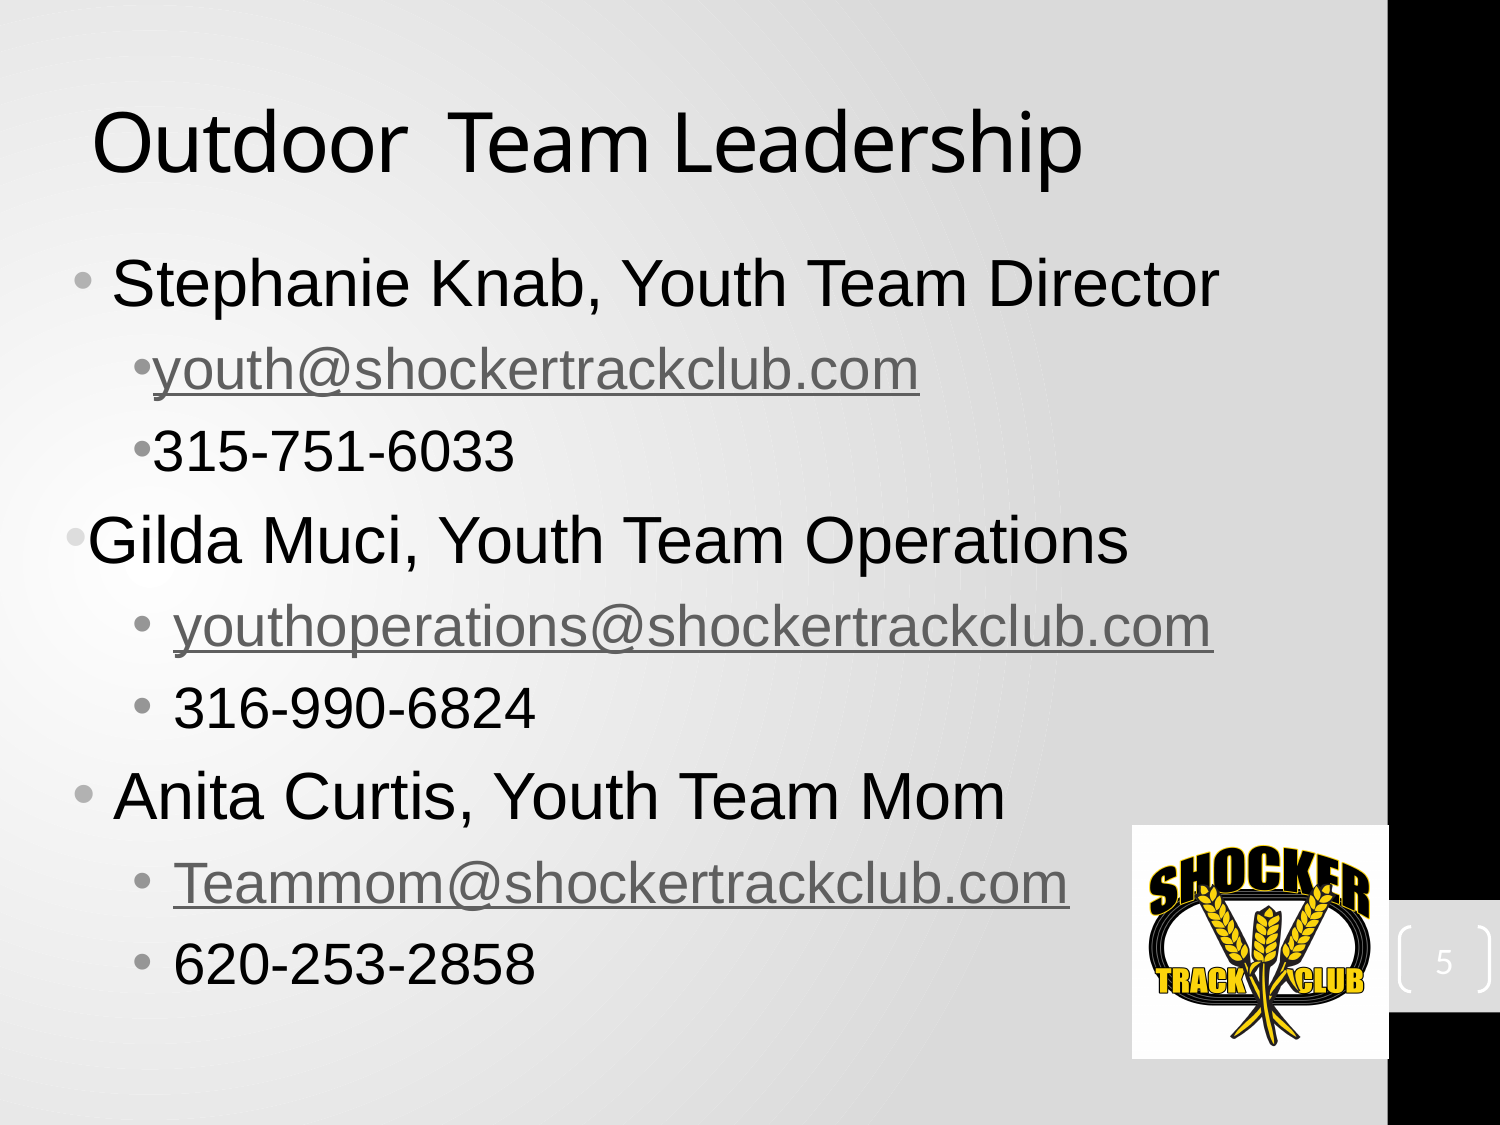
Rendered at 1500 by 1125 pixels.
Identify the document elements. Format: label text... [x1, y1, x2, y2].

picture [1132, 824, 1389, 1059]
title Outdoor Team Leadership [75, 45, 1325, 232]
slide_number 5 [1401, 925, 1492, 994]
list Stephanie Knab, Youth Team Director youth@shockertrackclub.com 315-751-6033 Gilda Muci, Youth Team Operations youthoperations@shockertrackclub.com 316-990-6824 Anita Curtis, Youth Team Mom Teammom@shockertrackclub.com 620-253-2858 [49, 232, 1359, 1059]
